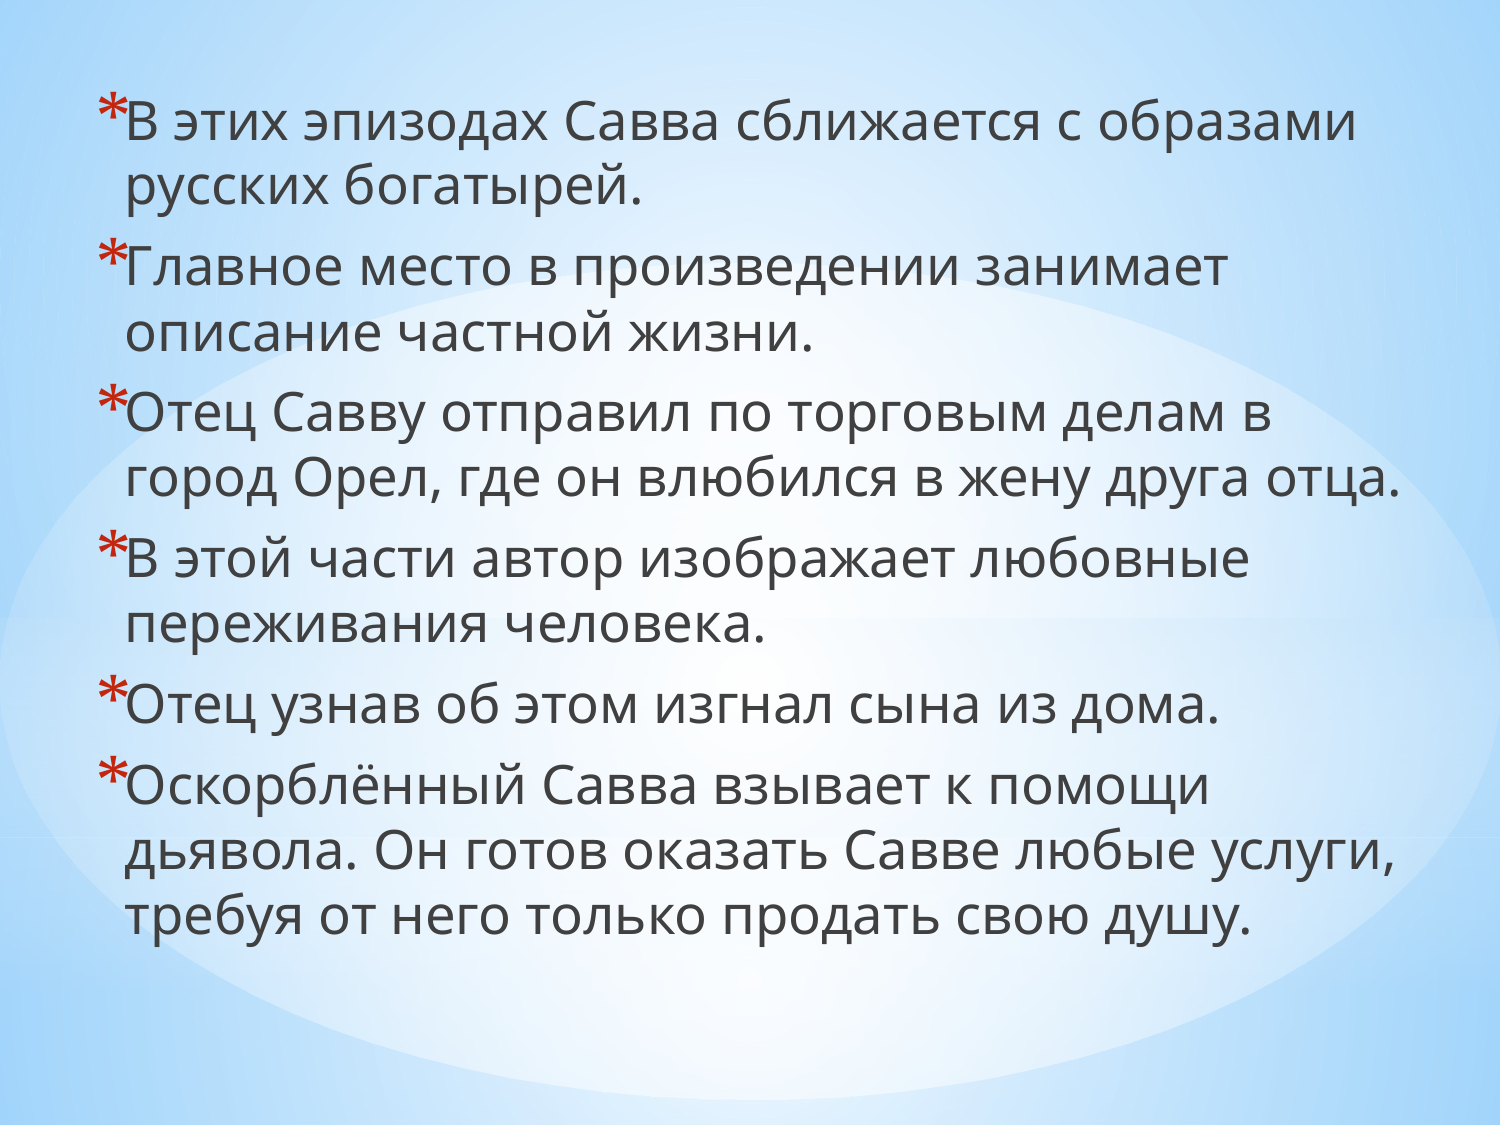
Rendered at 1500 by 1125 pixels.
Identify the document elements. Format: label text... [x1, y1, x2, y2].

list В этих эпизодах Савва сближается с образами русских богатырей. Главное место в произведении занимает описание частной жизни. Отец Савву отправил по торговым делам в город Орел, где он влюбился в жену друга отца. В этой части автор изображает любовные переживания человека. Отец узнав об этом изгнал сына из дома. Оскорблённый Савва взывает к помощи дьявола. Он готов оказать Савве любые услуги, требуя от него только продать свою душу. [75, 78, 1425, 1005]
